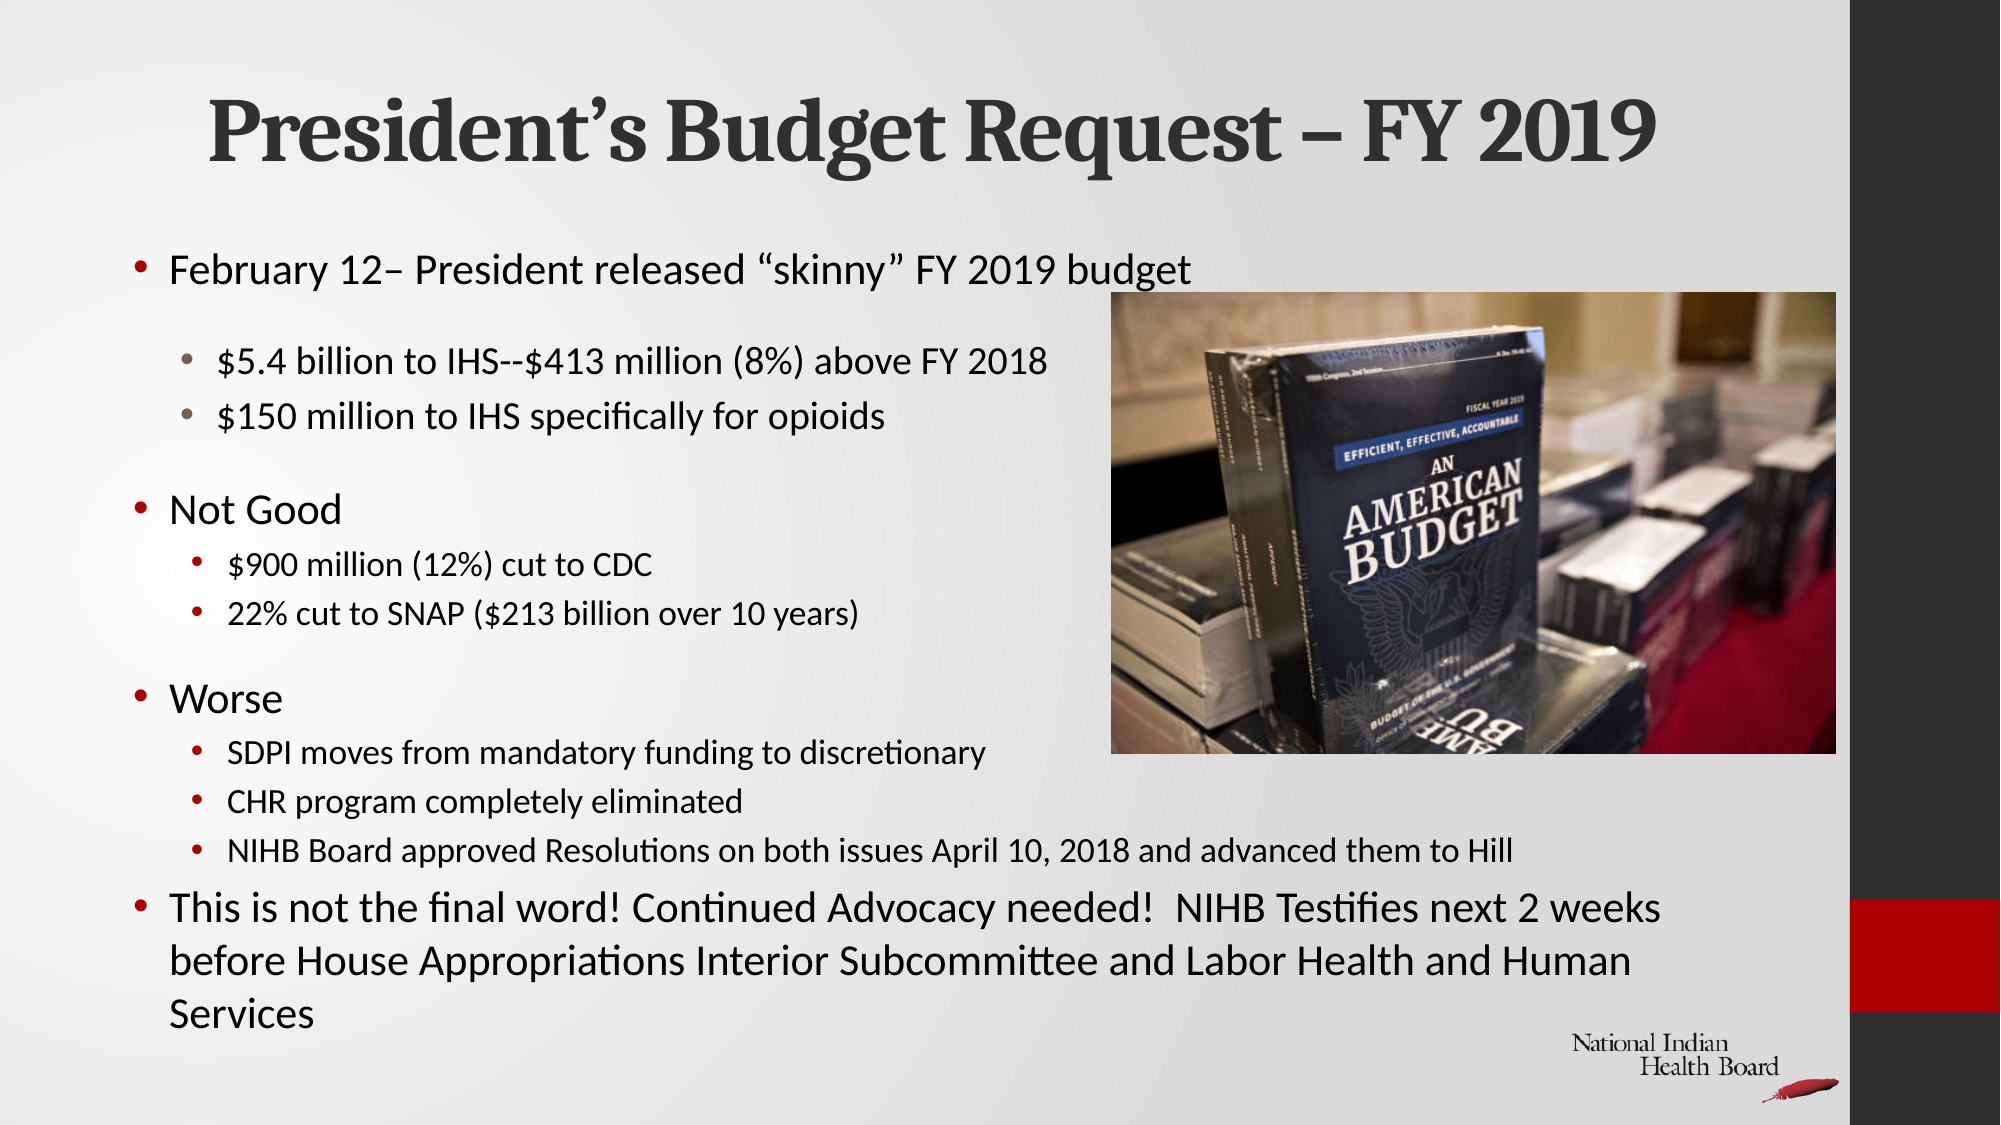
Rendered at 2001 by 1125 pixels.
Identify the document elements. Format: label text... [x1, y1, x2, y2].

list February 12– President released “skinny” FY 2019 budget $5.4 billion to IHS--$413 million (8%) above FY 2018 $150 million to IHS specifically for opioids Not Good $900 million (12%) cut to CDC 22% cut to SNAP ($213 billion over 10 years) Worse SDPI moves from mandatory funding to discretionary CHR program completely eliminated NIHB Board approved Resolutions on both issues April 10, 2018 and advanced them to Hill This is not the final word! Continued Advocacy needed! NIHB Testifies next 2 weeks before House Appropriations Interior Subcommittee and Labor Health and Human Services [99, 232, 1767, 1050]
picture [1570, 1031, 1856, 1125]
title President’s Budget Request – FY 2019 [99, 17, 1767, 232]
picture [1111, 292, 1836, 755]
